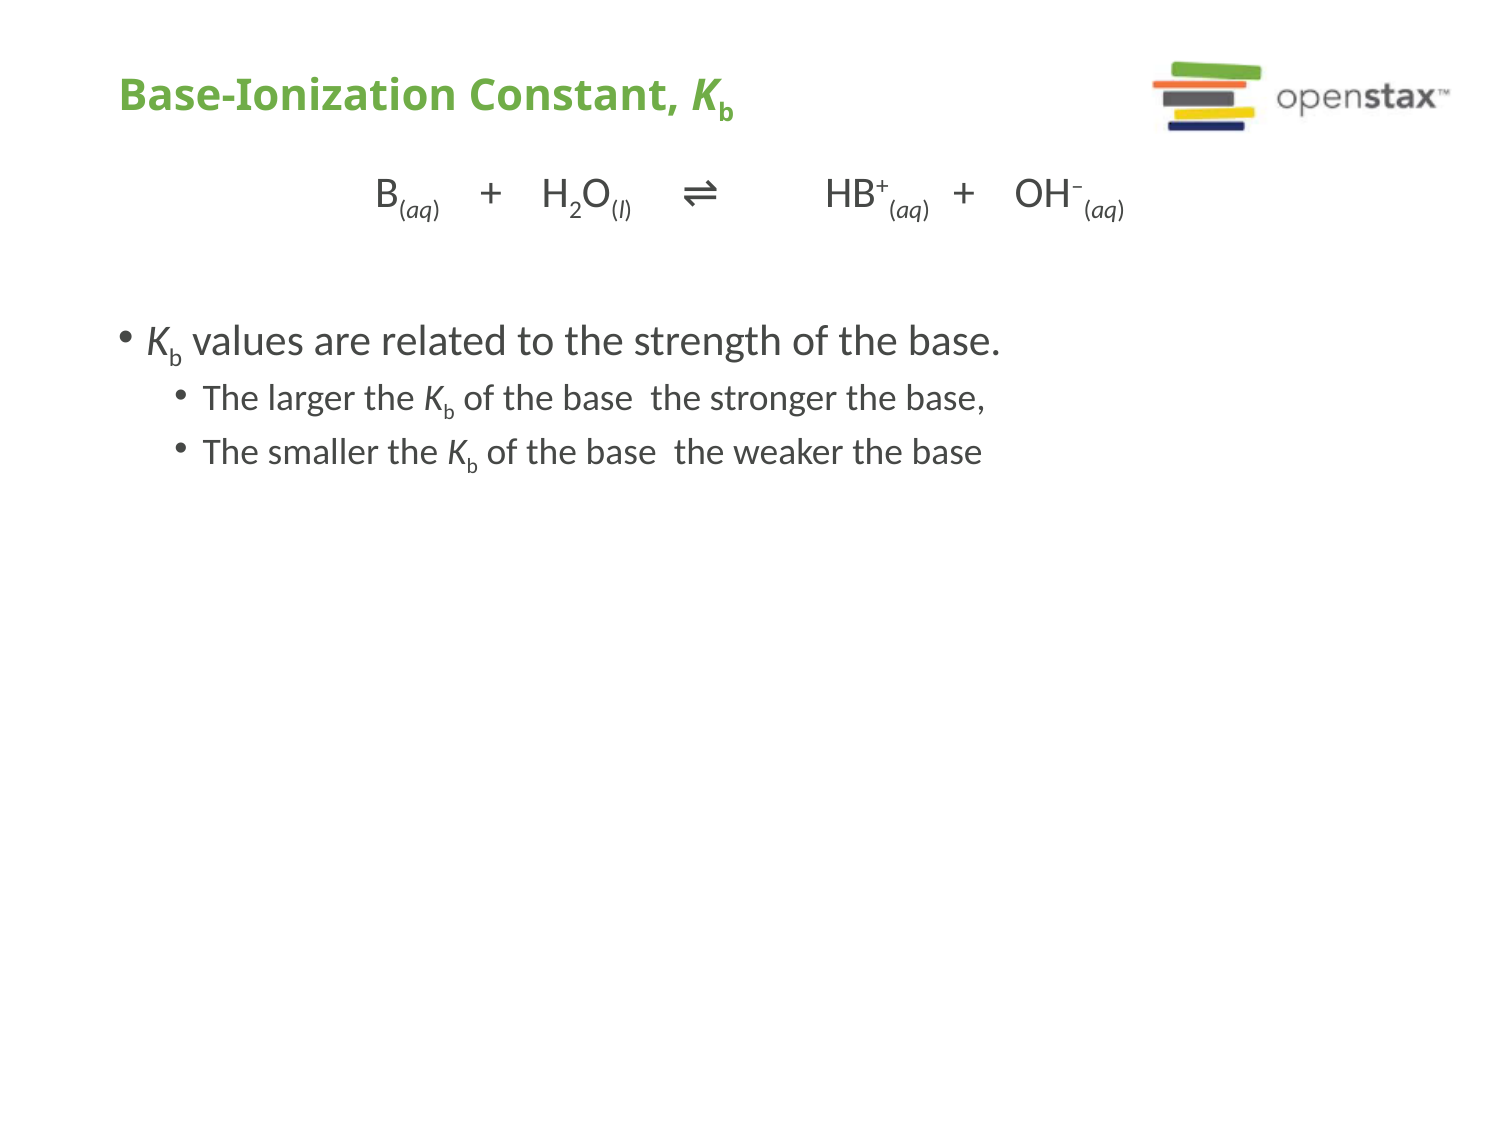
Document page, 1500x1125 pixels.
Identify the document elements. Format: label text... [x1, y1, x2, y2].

picture [1151, 59, 1452, 134]
title Base-Ionization Constant, Kb [103, 59, 1397, 130]
list B(aq) + H2O(l) ⇌ HB+(aq) + OH–(aq) Kb values are related to the strength of the base. The larger the Kb of the base the stronger the base, The smaller the Kb of the base the weaker the base [103, 156, 1397, 780]
